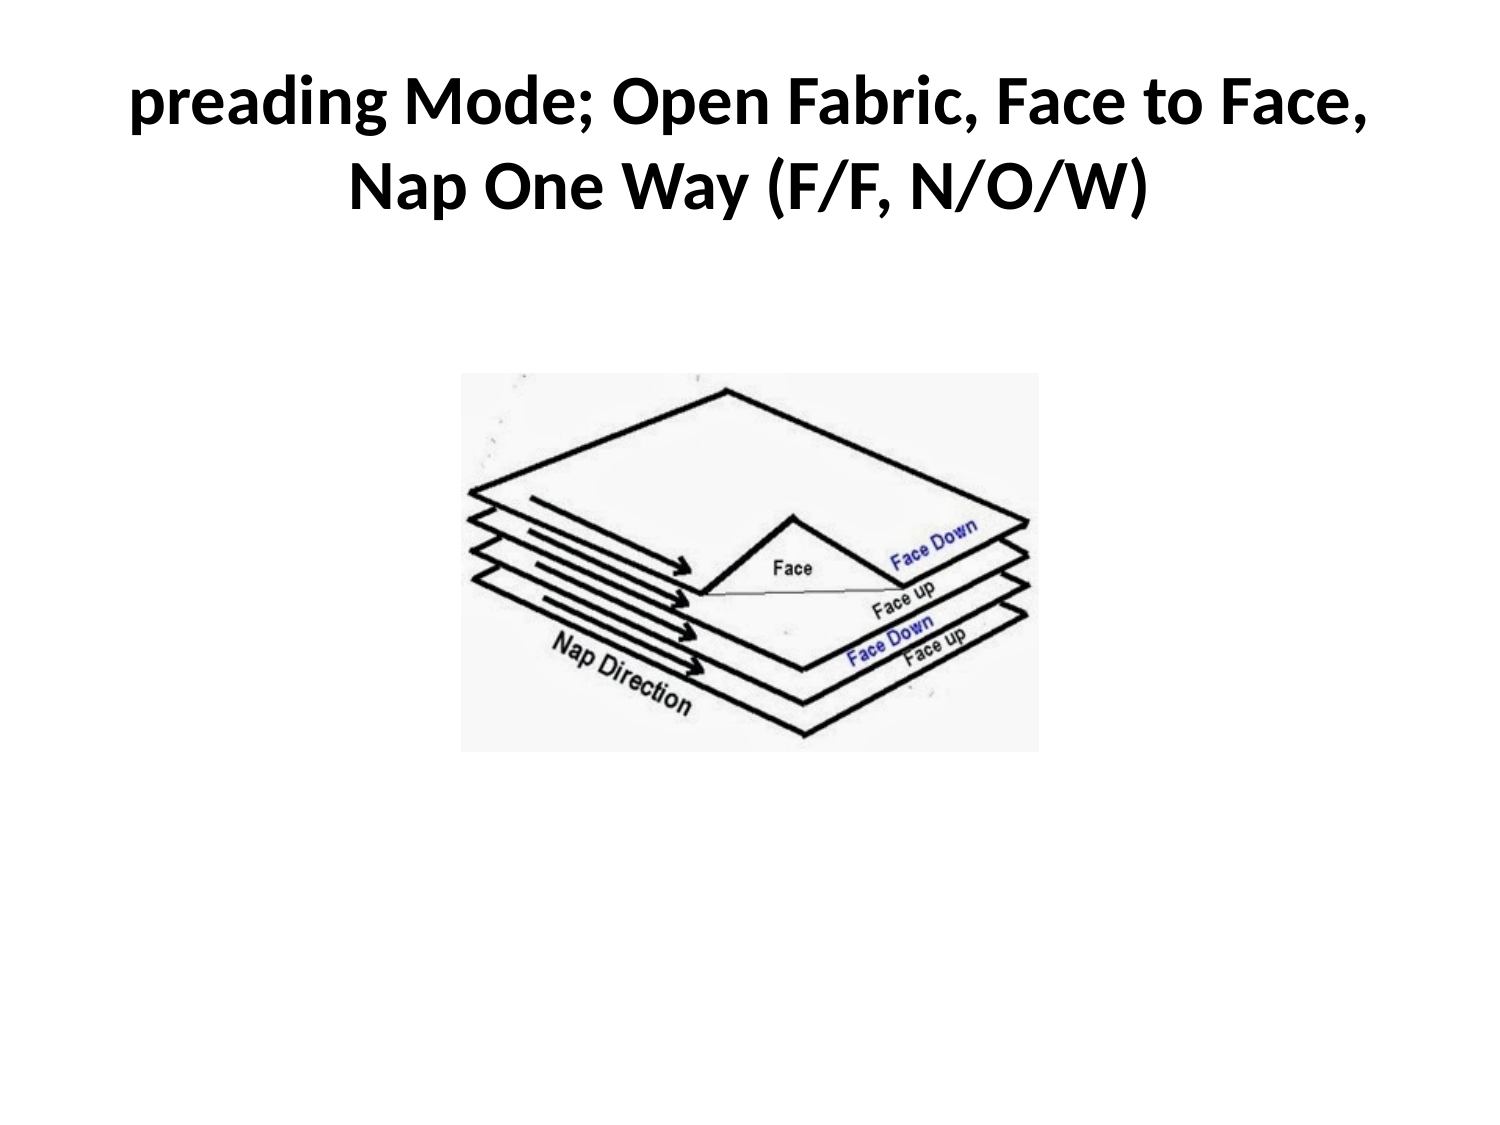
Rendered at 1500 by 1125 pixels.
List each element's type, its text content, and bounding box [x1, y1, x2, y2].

picture [461, 373, 1039, 752]
title preading Mode; Open Fabric, Face to Face, Nap One Way (F/F, N/O/W) [75, 45, 1425, 233]
